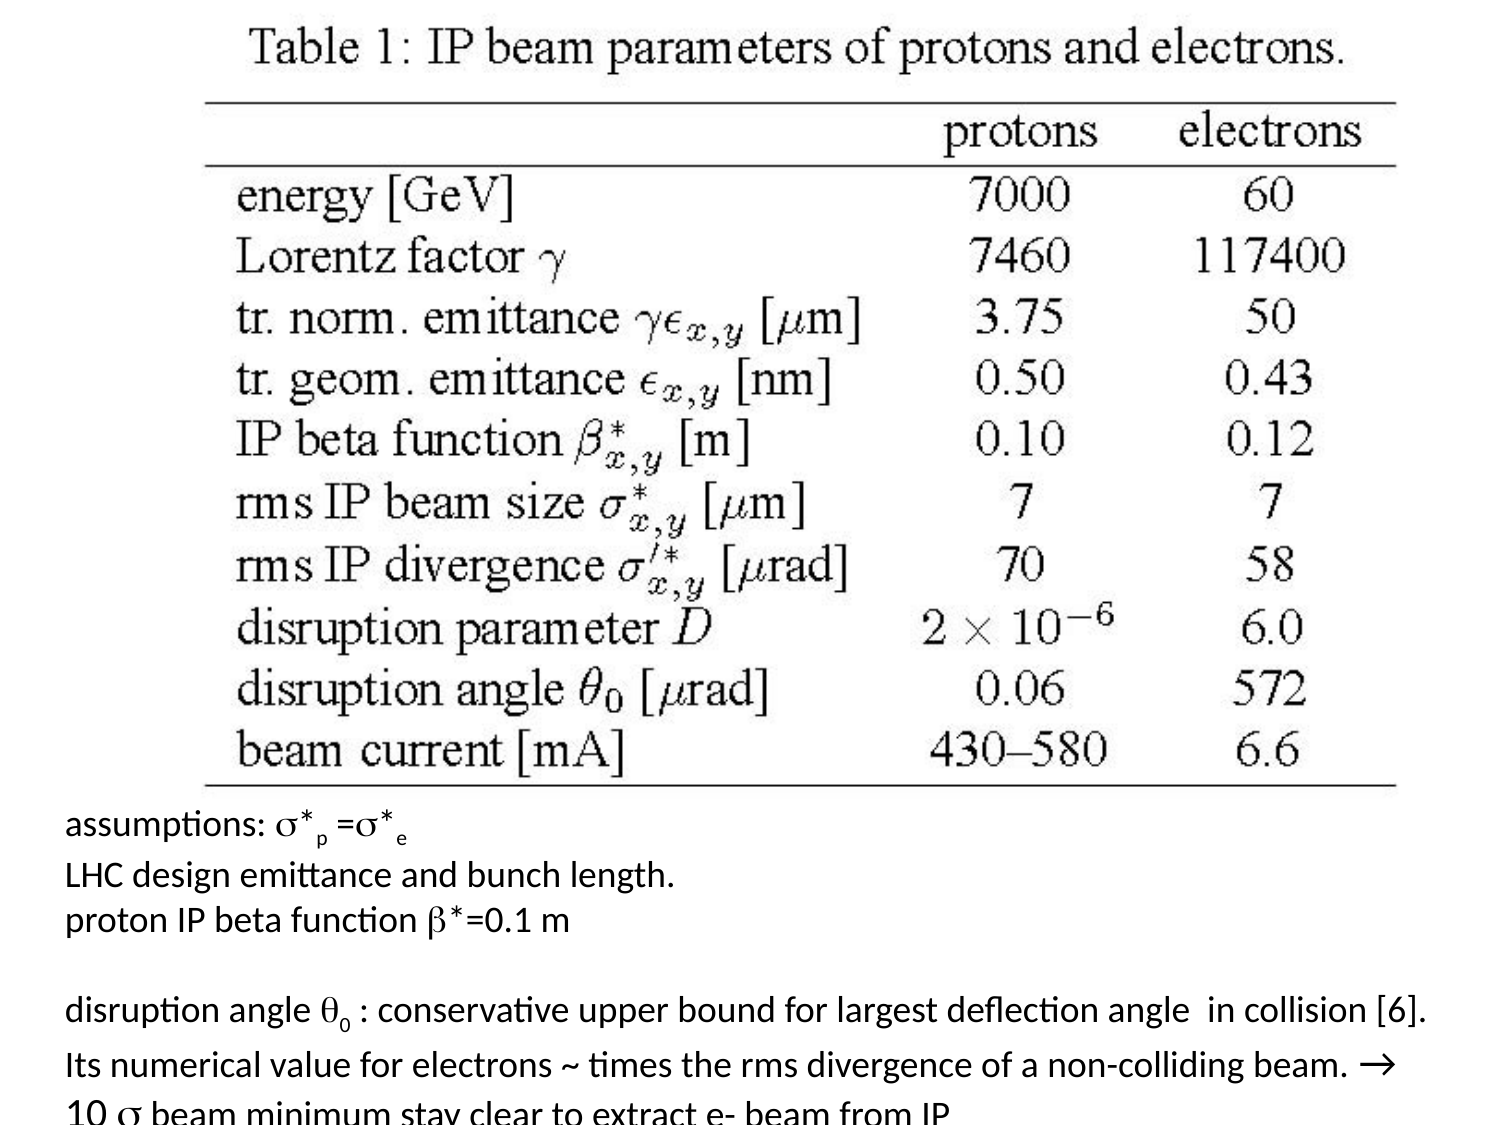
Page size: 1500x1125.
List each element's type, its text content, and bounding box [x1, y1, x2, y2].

picture [187, 0, 1440, 811]
text_box assumptions: s*p =s*e LHC design emittance and bunch length. proton IP beta function b*=0.1 m disruption angle q0 : conservative upper bound for largest deflection angle in collision [6]. Its numerical value for electrons ~ times the rms divergence of a non-colliding beam. → 10 s beam minimum stay clear to extract e- beam from IP [49, 791, 1463, 1125]
